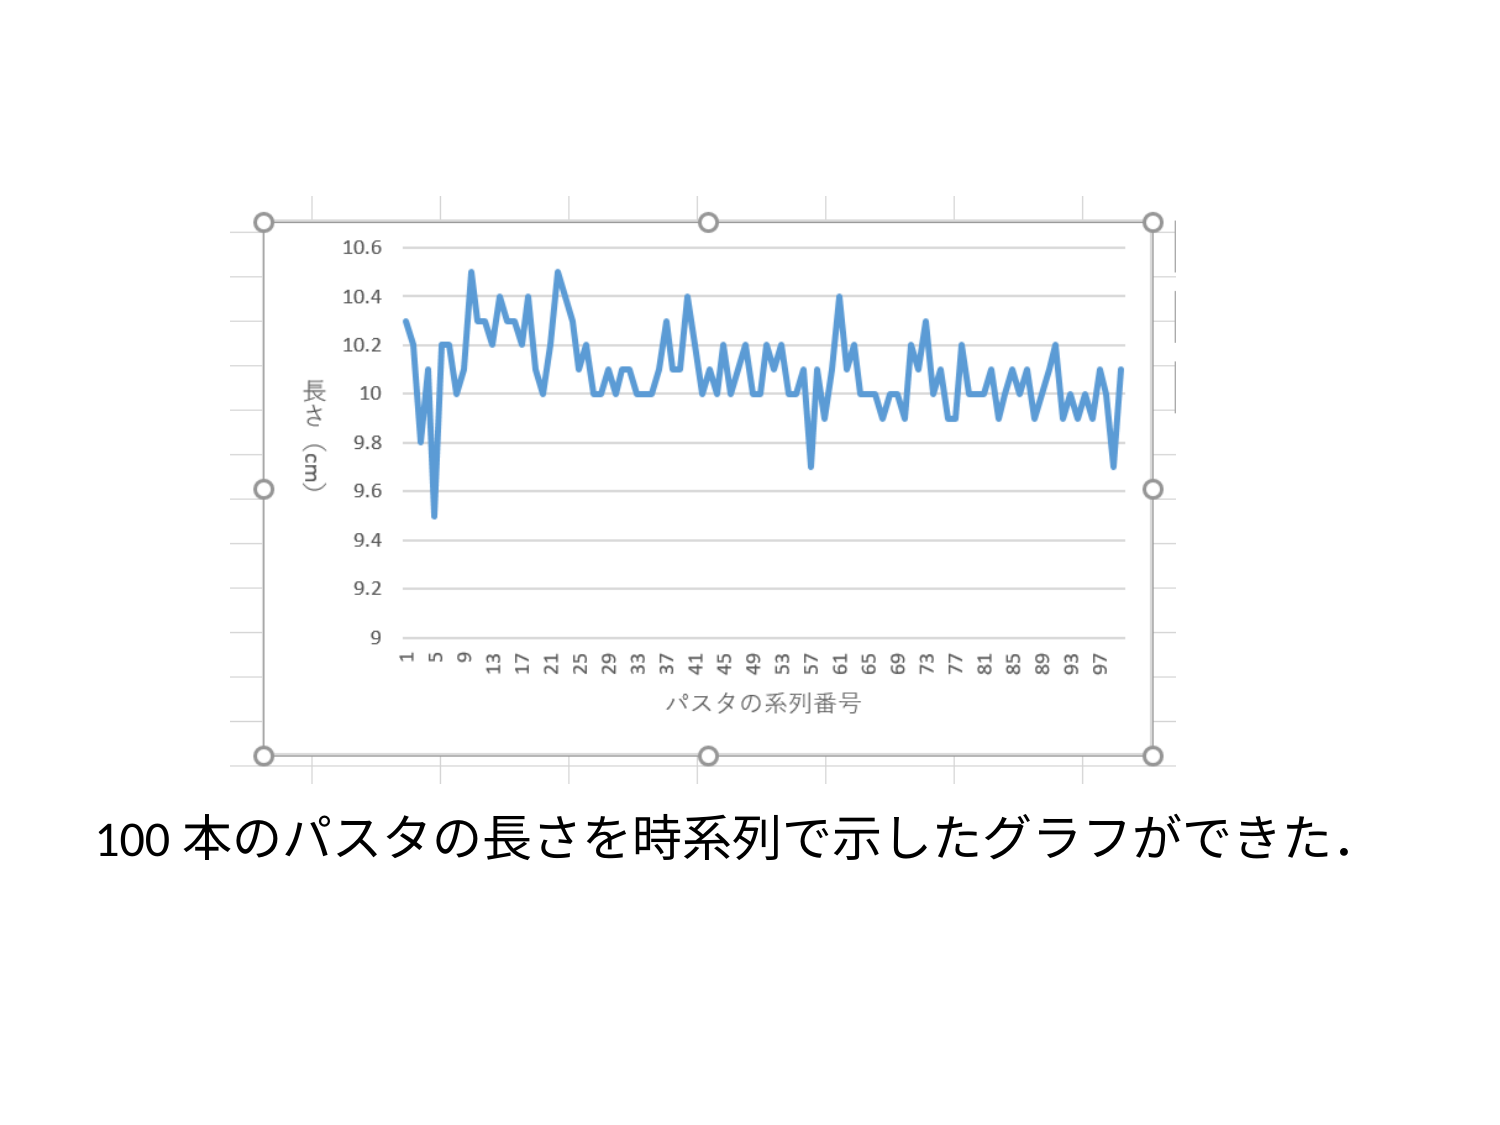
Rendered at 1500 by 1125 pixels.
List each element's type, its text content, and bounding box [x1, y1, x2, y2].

text_box 100本のパスタの長さを時系列で示したグラフができた． [79, 798, 1397, 874]
picture [229, 195, 1176, 784]
